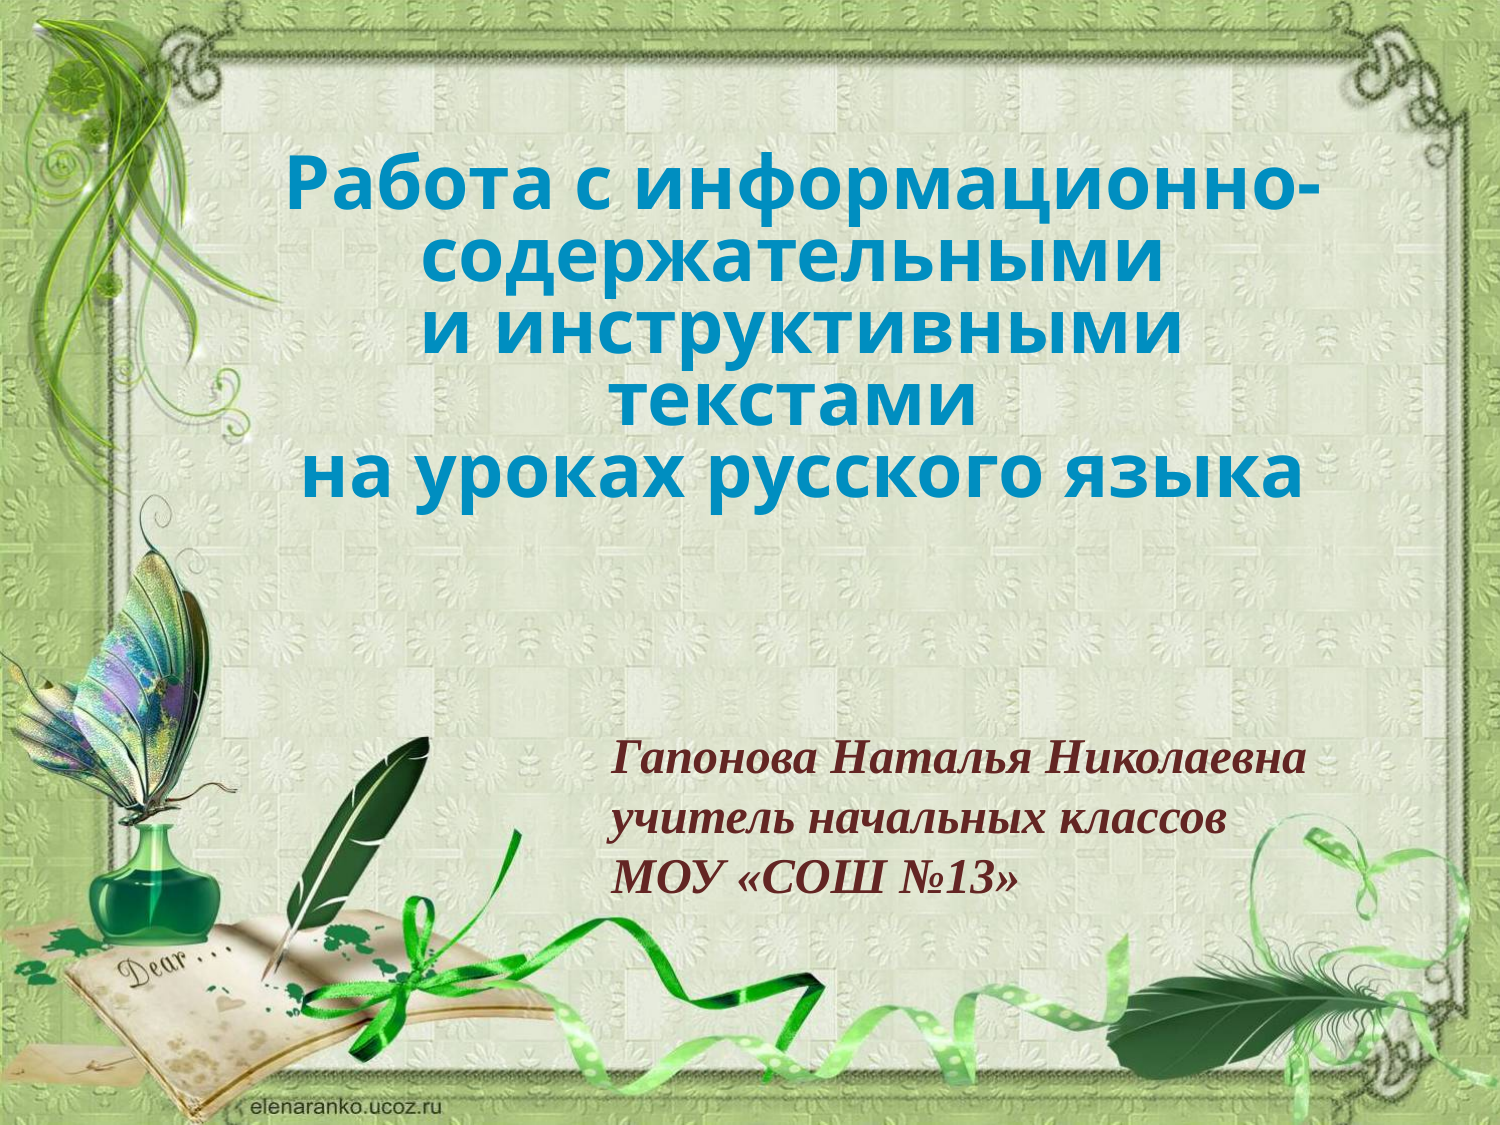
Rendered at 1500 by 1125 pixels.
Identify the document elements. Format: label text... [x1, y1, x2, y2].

subtitle Гапонова Наталья Николаевна учитель начальных классов МОУ «СОШ №13» [596, 716, 1365, 1000]
text_box Работа с информационно-содержательными и инструктивными текстами на уроках русского языка [242, 144, 1365, 520]
picture [0, 0, 1500, 1125]
